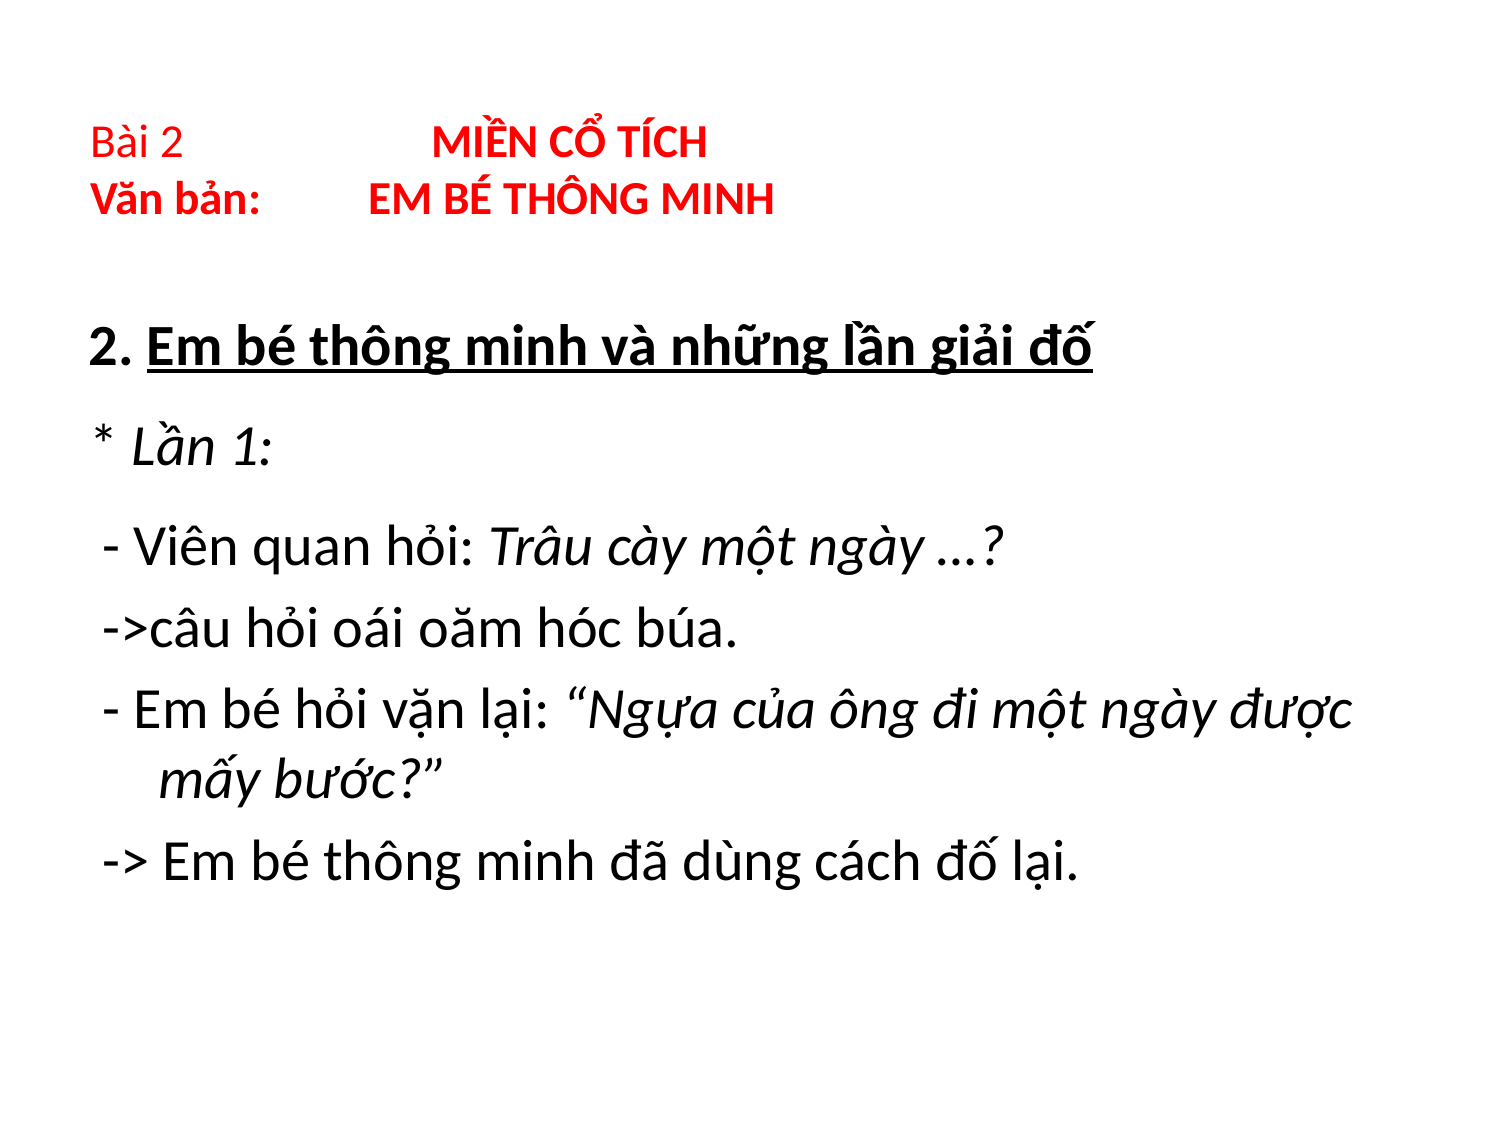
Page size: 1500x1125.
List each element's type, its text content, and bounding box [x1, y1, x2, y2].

list - Viên quan hỏi: Trâu cày một ngày …? ->câu hỏi oái oăm hóc búa. - Em bé hỏi vặn lại: “Ngựa của ông đi một ngày được mấy bước?” -> Em bé thông minh đã dùng cách đố lại. [87, 500, 1438, 1125]
text_box * Lần 1: [74, 399, 421, 485]
title Bài 2 MIỀN CỔ TÍCH Văn bản: EM BÉ THÔNG MINH [75, 45, 1425, 233]
text_box 2. Em bé thông minh và những lần giải đố [73, 299, 1108, 385]
